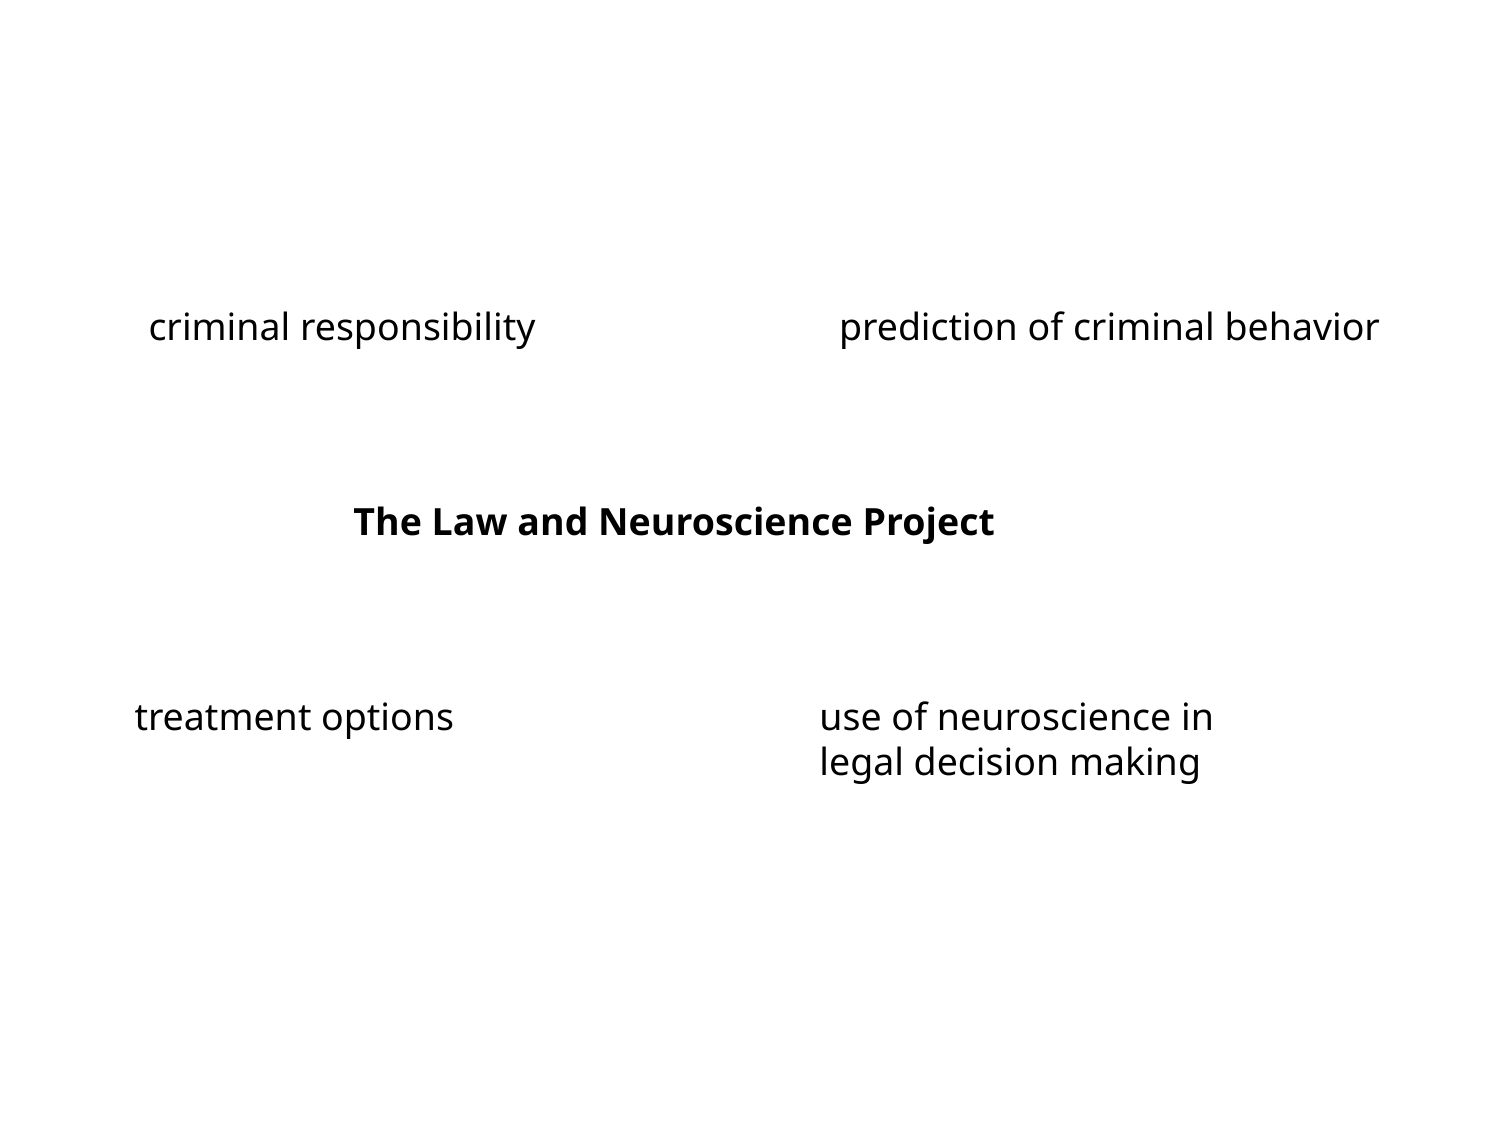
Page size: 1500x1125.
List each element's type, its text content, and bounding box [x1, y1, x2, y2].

text_box prediction of criminal behavior [824, 296, 1396, 356]
text_box The Law and Neuroscience Project [338, 490, 1151, 551]
text_box use of neuroscience in legal decision making [804, 685, 1280, 791]
text_box criminal responsibility [133, 296, 551, 356]
text_box treatment options [119, 685, 470, 746]
